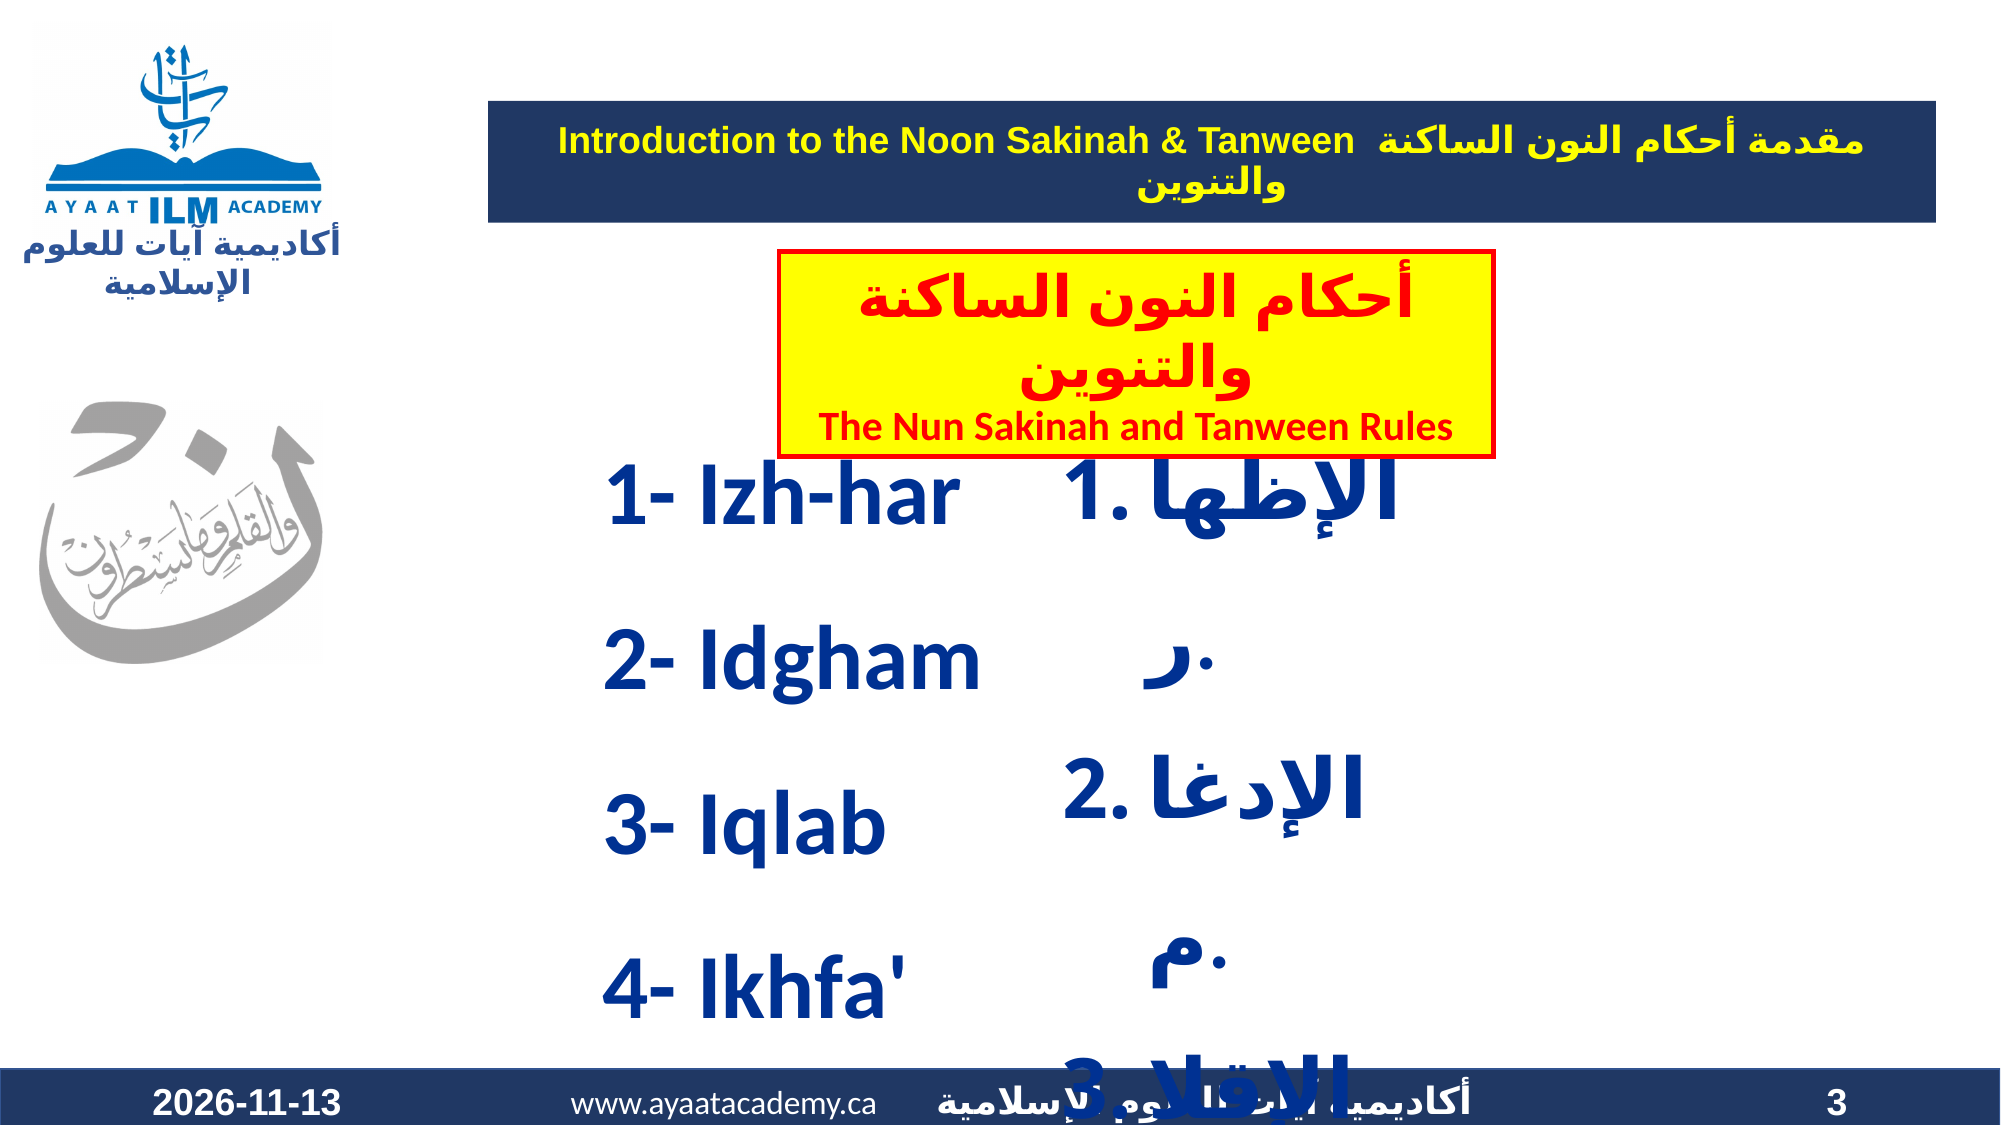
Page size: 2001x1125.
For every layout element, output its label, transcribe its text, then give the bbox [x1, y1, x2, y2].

picture [39, 400, 323, 664]
title Introduction to the Noon Sakinah & Tanween مقدمة أحكام النون الساكنة والتنوين [488, 100, 1936, 223]
text_box أحكام النون الساكنة والتنوين The Nun Sakinah and Tanween Rules [778, 251, 1494, 457]
text_box الإظهار. الإدغام. الإقلاب. الإخفاء. [1048, 457, 1438, 1125]
text_box 1- Izh-har 2- Idgham 3- Iqlab 4- Ikhfa' [587, 370, 1049, 1045]
picture [32, 21, 332, 241]
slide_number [137, 1070, 588, 1125]
slide_number 3 [1438, 1070, 1863, 1125]
